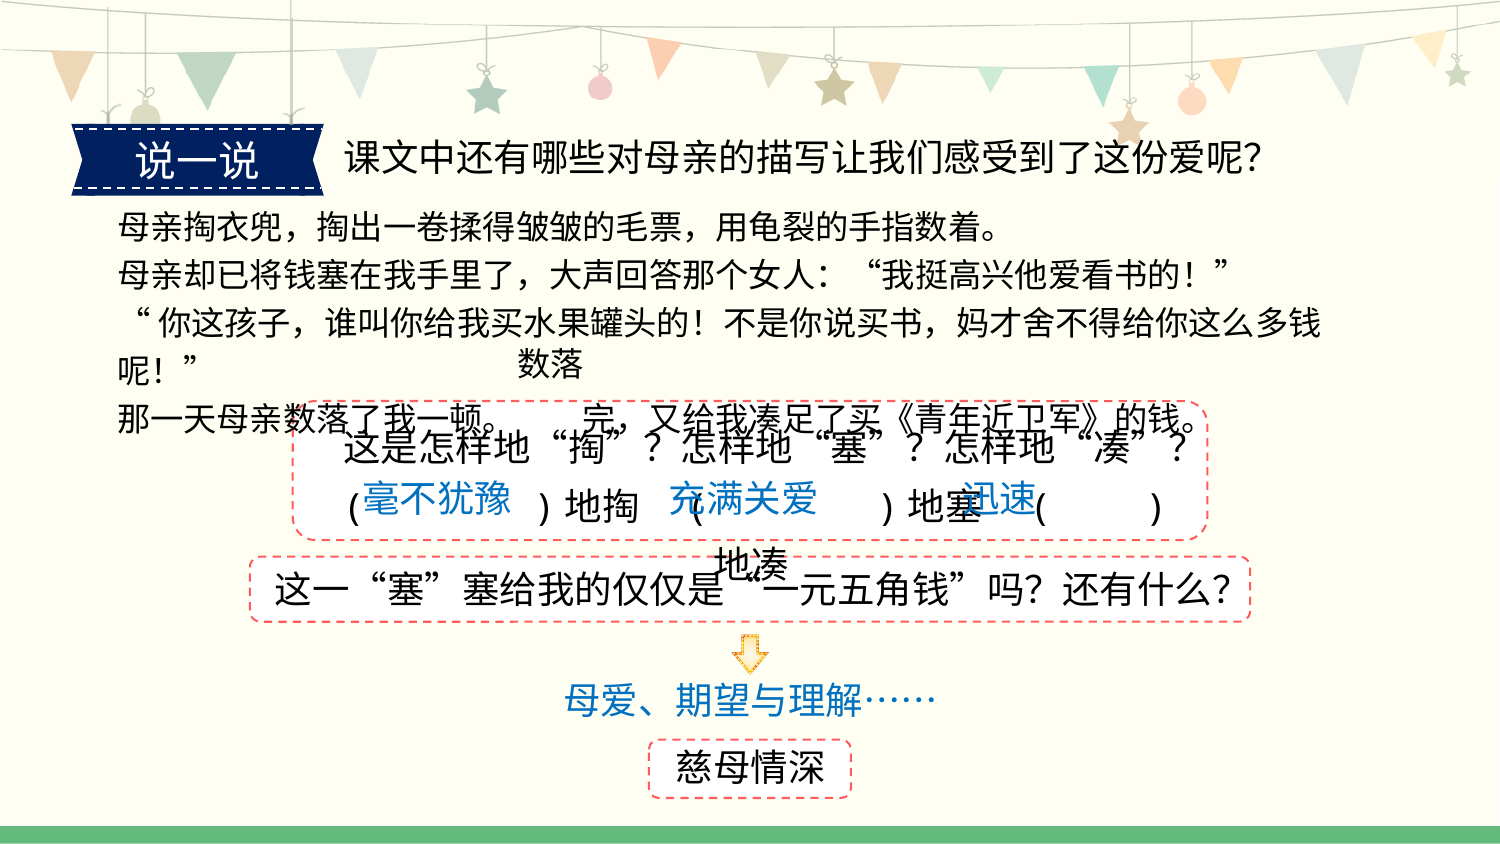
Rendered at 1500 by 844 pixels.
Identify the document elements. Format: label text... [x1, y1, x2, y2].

text_box 课文中还有哪些对母亲的描写让我们感受到了这份爱呢？ [329, 126, 1272, 187]
text_box 迅速 [947, 467, 1053, 527]
text_box 慈母情深 [661, 736, 843, 796]
text_box 这一“塞”塞给我的仅仅是“一元五角钱”吗？还有什么？ [259, 559, 1250, 619]
text_box [647, 738, 853, 800]
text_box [71, 0, 324, 196]
text_box 这是怎样地“掏”？怎样地“塞”？怎样地“凑”？ ( )地掏 ( )地塞 ( )地凑 [327, 403, 1184, 559]
text_box [1184, 446, 1209, 541]
text_box [291, 446, 327, 542]
text_box 充满关爱 [653, 467, 843, 527]
text_box 母亲掏衣兜，掏出一卷揉得皱皱的毛票，用龟裂的手指数着。 母亲却已将钱塞在我手里了，大声回答那个女人：“我挺高兴他爱看书的！” “你这孩子，谁叫你给我买水果罐头的！不是你说买书，妈才舍不得给你这么多钱呢！” 那一天母亲数落了我一顿。 完，又给我凑足了买《青年近卫军》的钱。 [102, 191, 1409, 446]
text_box 数落 [503, 335, 600, 391]
text_box [248, 555, 1248, 623]
text_box 母爱、期望与理解…… [548, 669, 954, 730]
text_box 毫不犹豫 [347, 467, 528, 527]
picture [730, 635, 770, 674]
